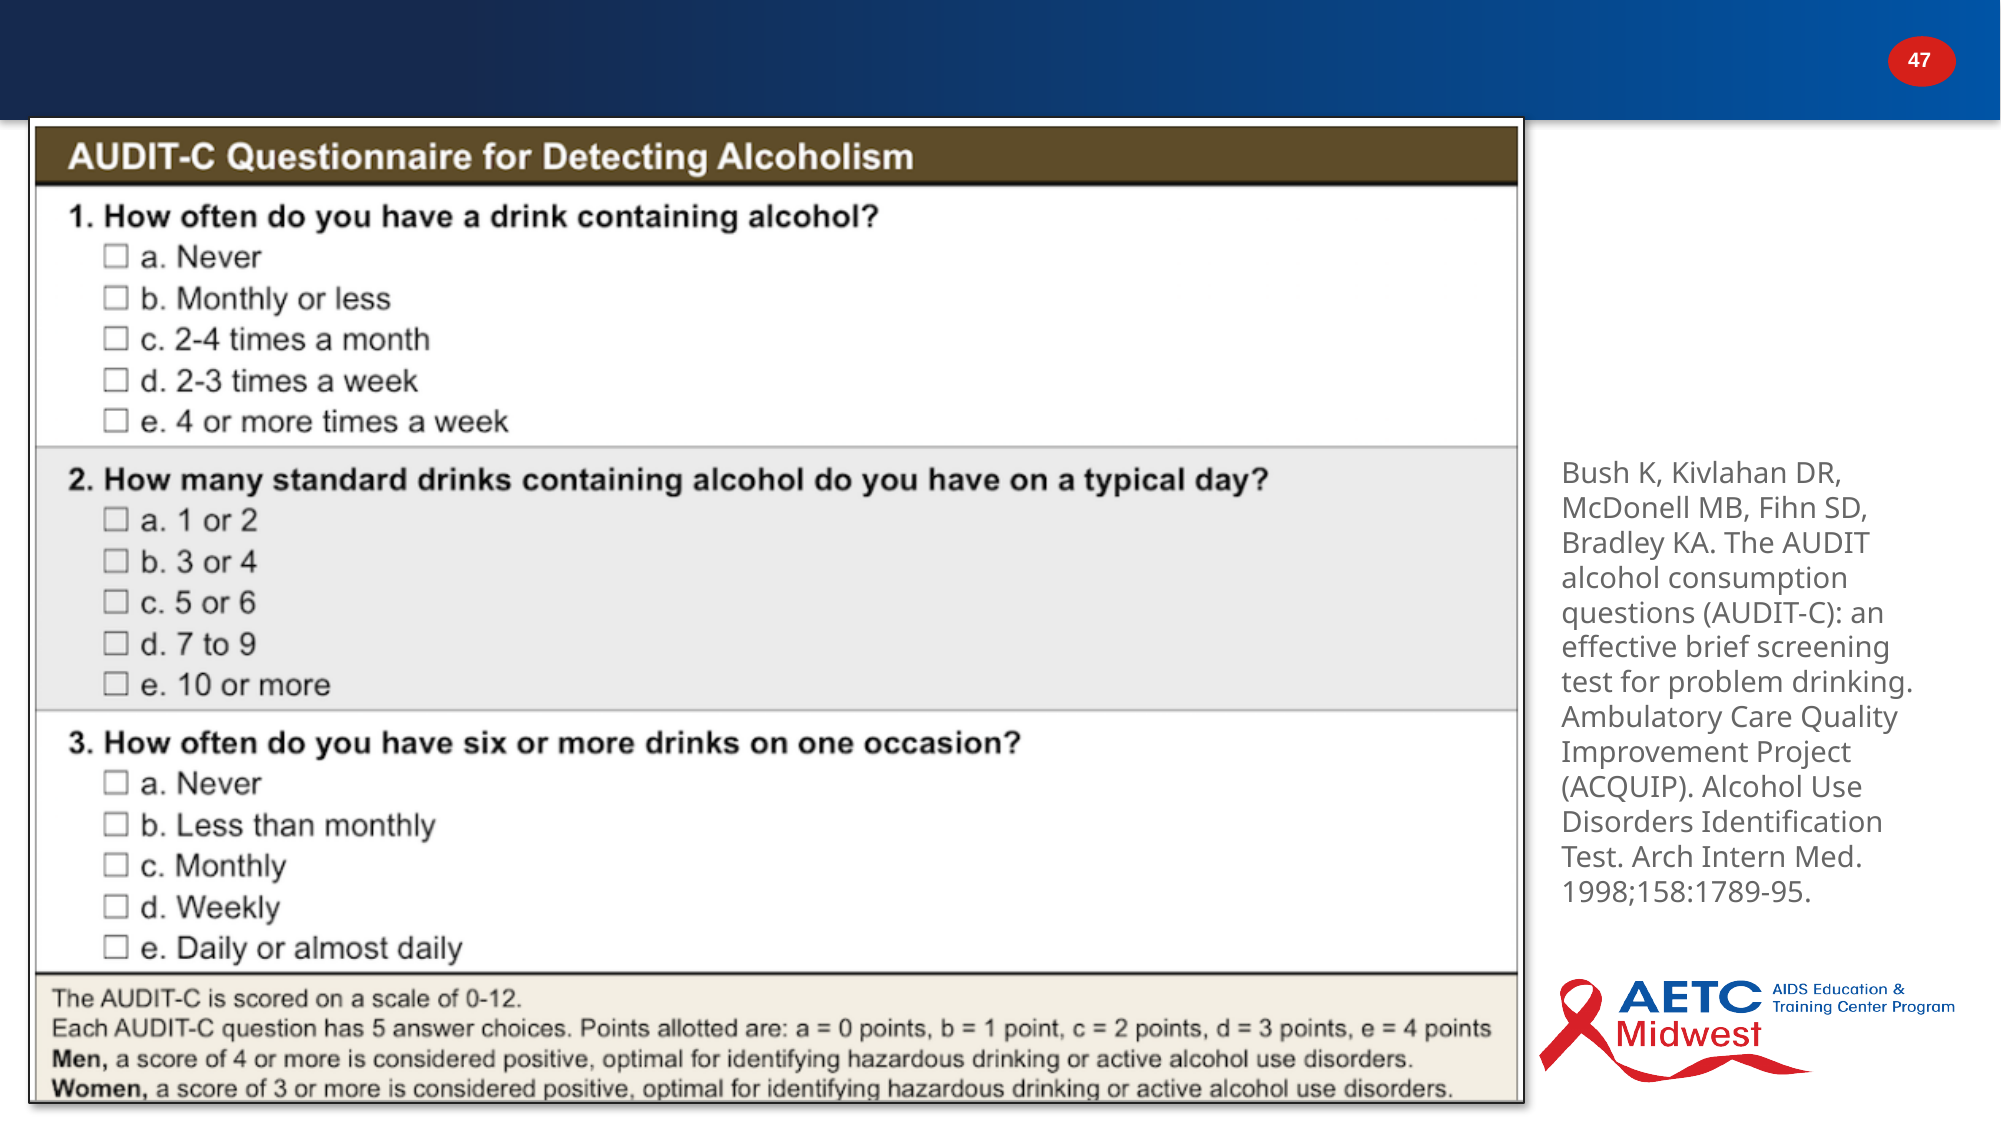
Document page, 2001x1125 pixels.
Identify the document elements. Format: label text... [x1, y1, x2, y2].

picture [29, 117, 1523, 1102]
text_box Bush K, Kivlahan DR, McDonell MB, Fihn SD, Bradley KA. The AUDIT alcohol consumption questions (AUDIT-C): an effective brief screening test for problem drinking. Ambulatory Care Quality Improvement Project (ACQUIP). Alcohol Use Disorders Identification Test. Arch Intern Med. 1998;158:1789-95. [1546, 446, 1956, 916]
picture [1538, 976, 1958, 1084]
